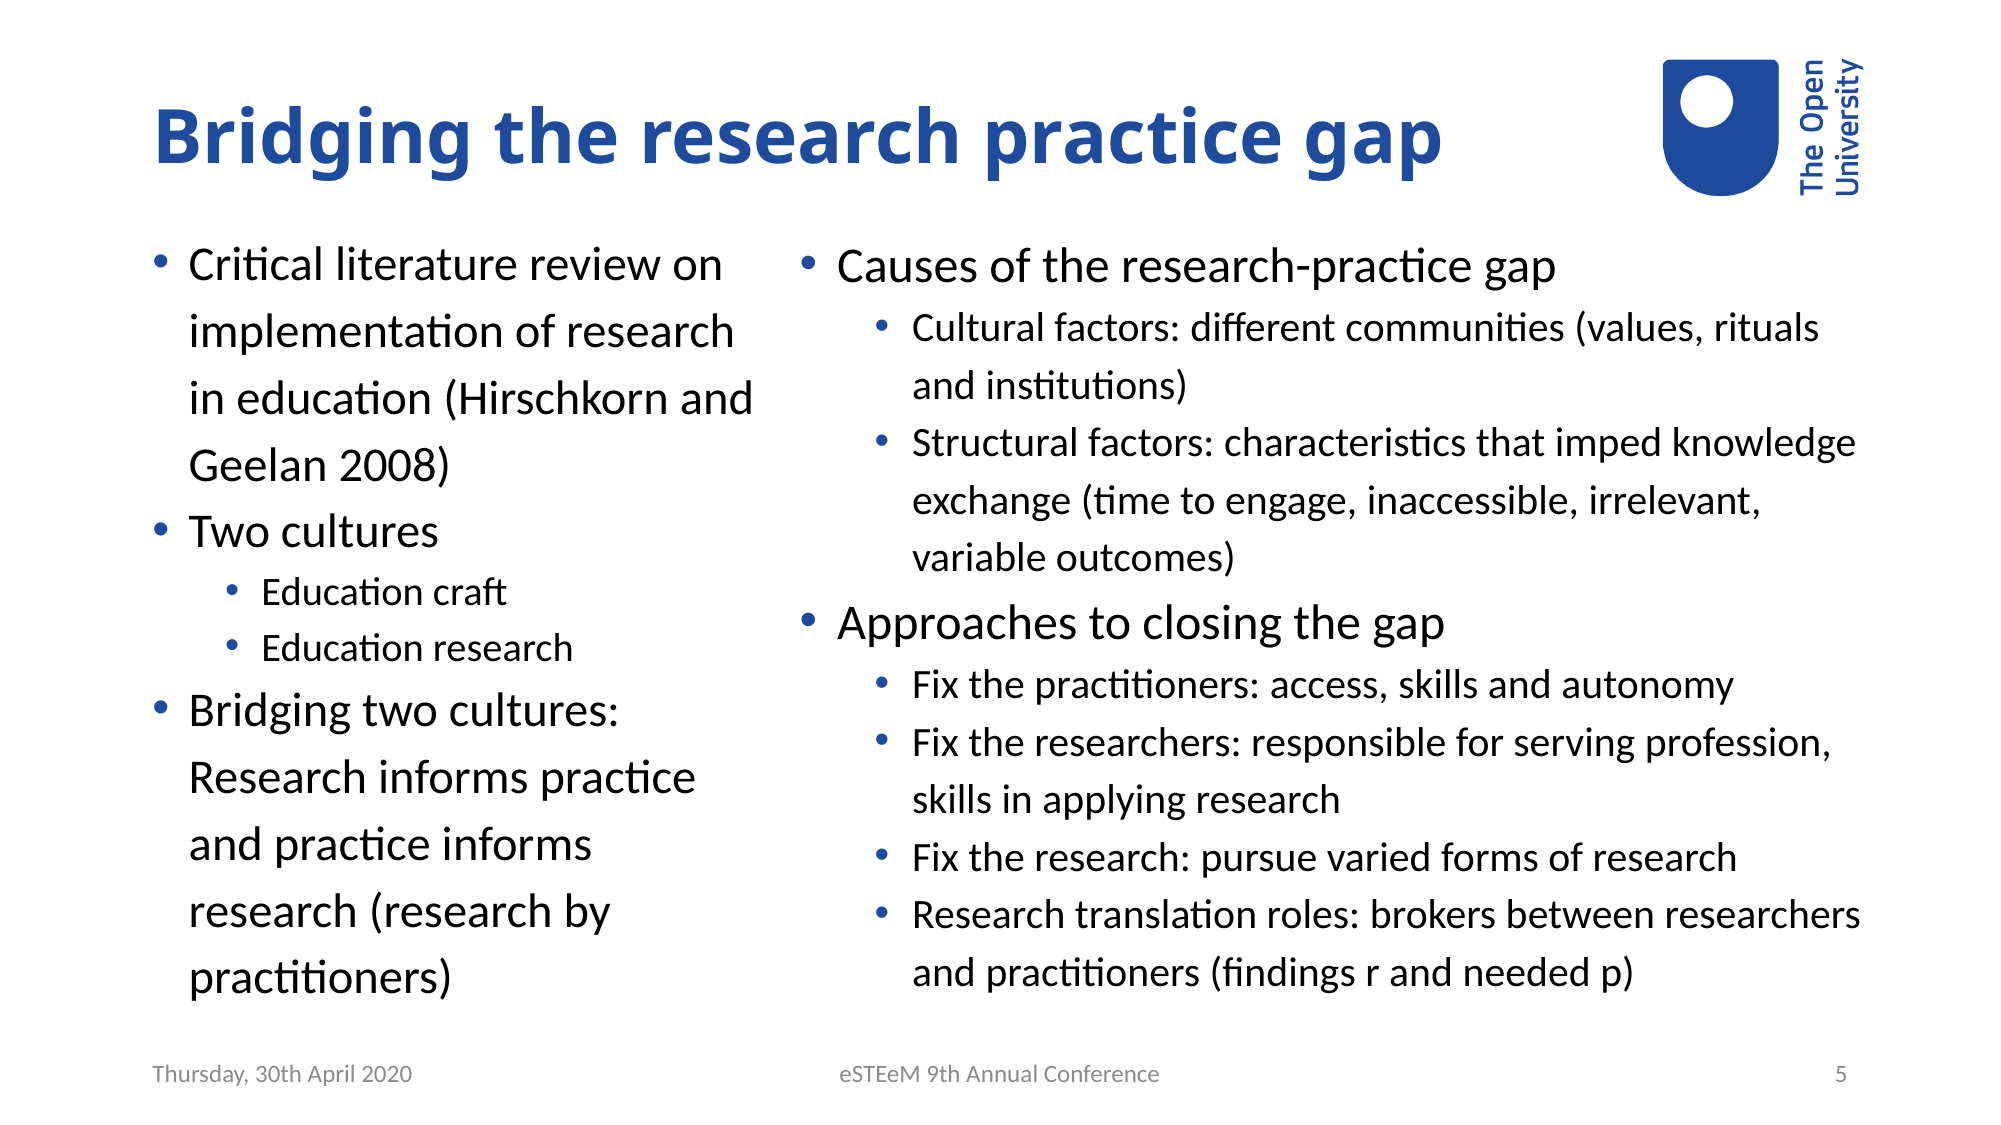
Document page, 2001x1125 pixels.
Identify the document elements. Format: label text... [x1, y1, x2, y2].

title Bridging the research practice gap [137, 59, 1863, 194]
list Causes of the research-practice gap Cultural factors: different communities (values, rituals and institutions) Structural factors: characteristics that imped knowledge exchange (time to engage, inaccessible, irrelevant, variable outcomes) Approaches to closing the gap Fix the practitioners: access, skills and autonomy Fix the researchers: responsible for serving profession, skills in applying research Fix the research: pursue varied forms of research Research translation roles: brokers between researchers and practitioners (findings r and needed p) [784, 215, 1881, 1014]
footer eSTEeM 9th Annual Conference [662, 1042, 1338, 1103]
slide_number 5 [1412, 1042, 1863, 1103]
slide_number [137, 1042, 588, 1103]
picture [1654, 49, 1881, 206]
list Critical literature review on implementation of research in education (Hirschkorn and Geelan 2008) Two cultures Education craft Education research Bridging two cultures: Research informs practice and practice informs research (research by practitioners) [137, 215, 784, 1014]
